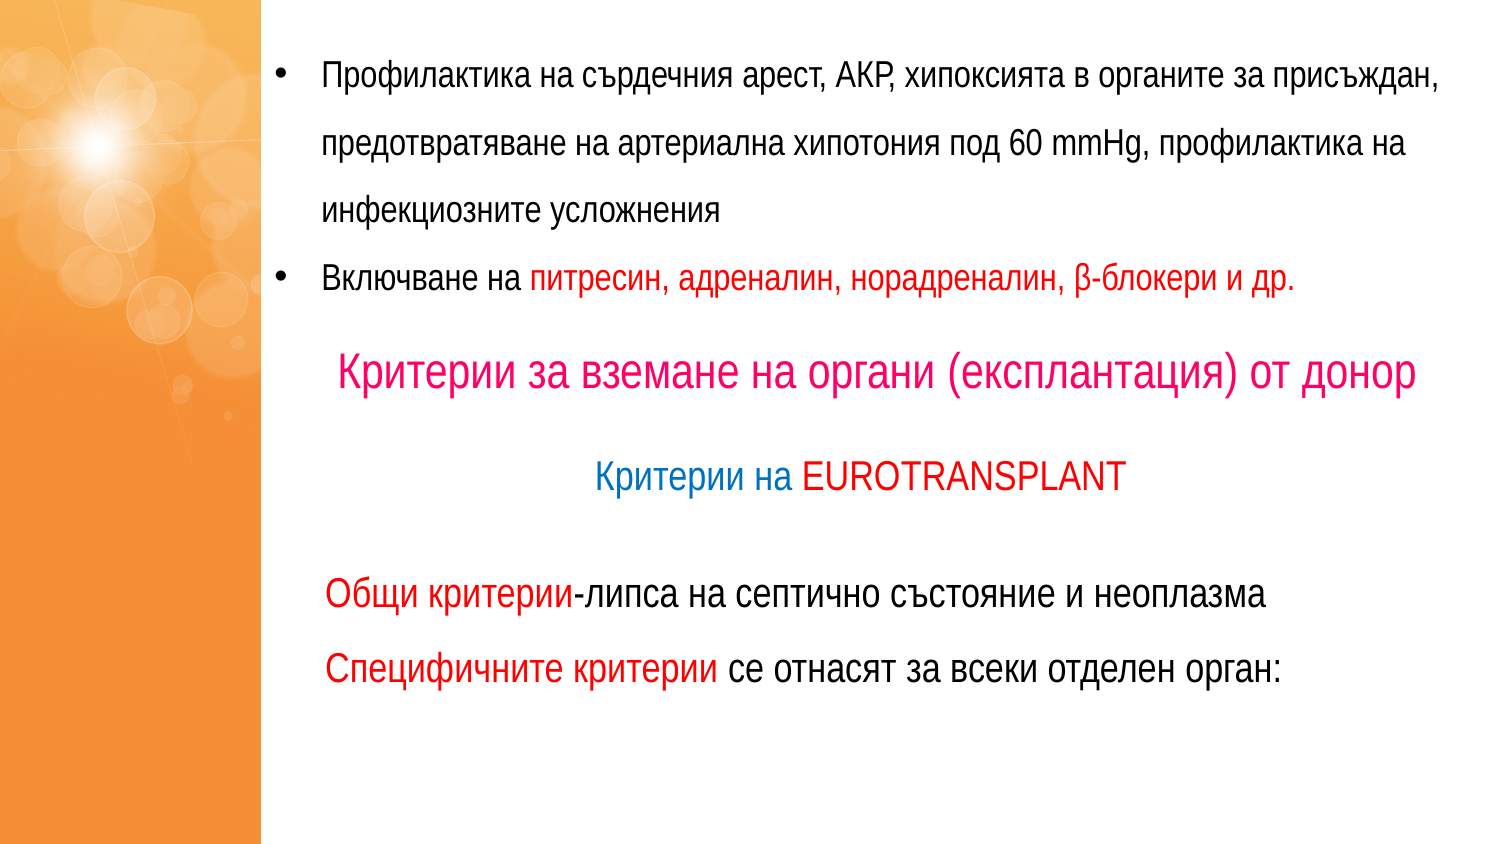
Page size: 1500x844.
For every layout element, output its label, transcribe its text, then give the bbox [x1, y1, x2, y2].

text_box Критерии за вземане на органи (експлантация) от донор [322, 331, 1432, 406]
picture [0, 0, 1500, 844]
text_box Общи критерии-липса на септично състояние и неоплазма Специфичните критерии се отнасят за всеки отделен орган: [310, 533, 1298, 698]
text_box Профилактика на сърдечния арест, АКР, хипоксията в органите за присъждан, предотвратяване на артериална хипотония под 60 mmHg, профилактика на инфекциозните усложнения Включване на питресин, адреналин, норадреналин, β-блокери и др. [259, 20, 1500, 305]
text_box Критерии на EUROTRANSPLANT [580, 441, 1143, 507]
